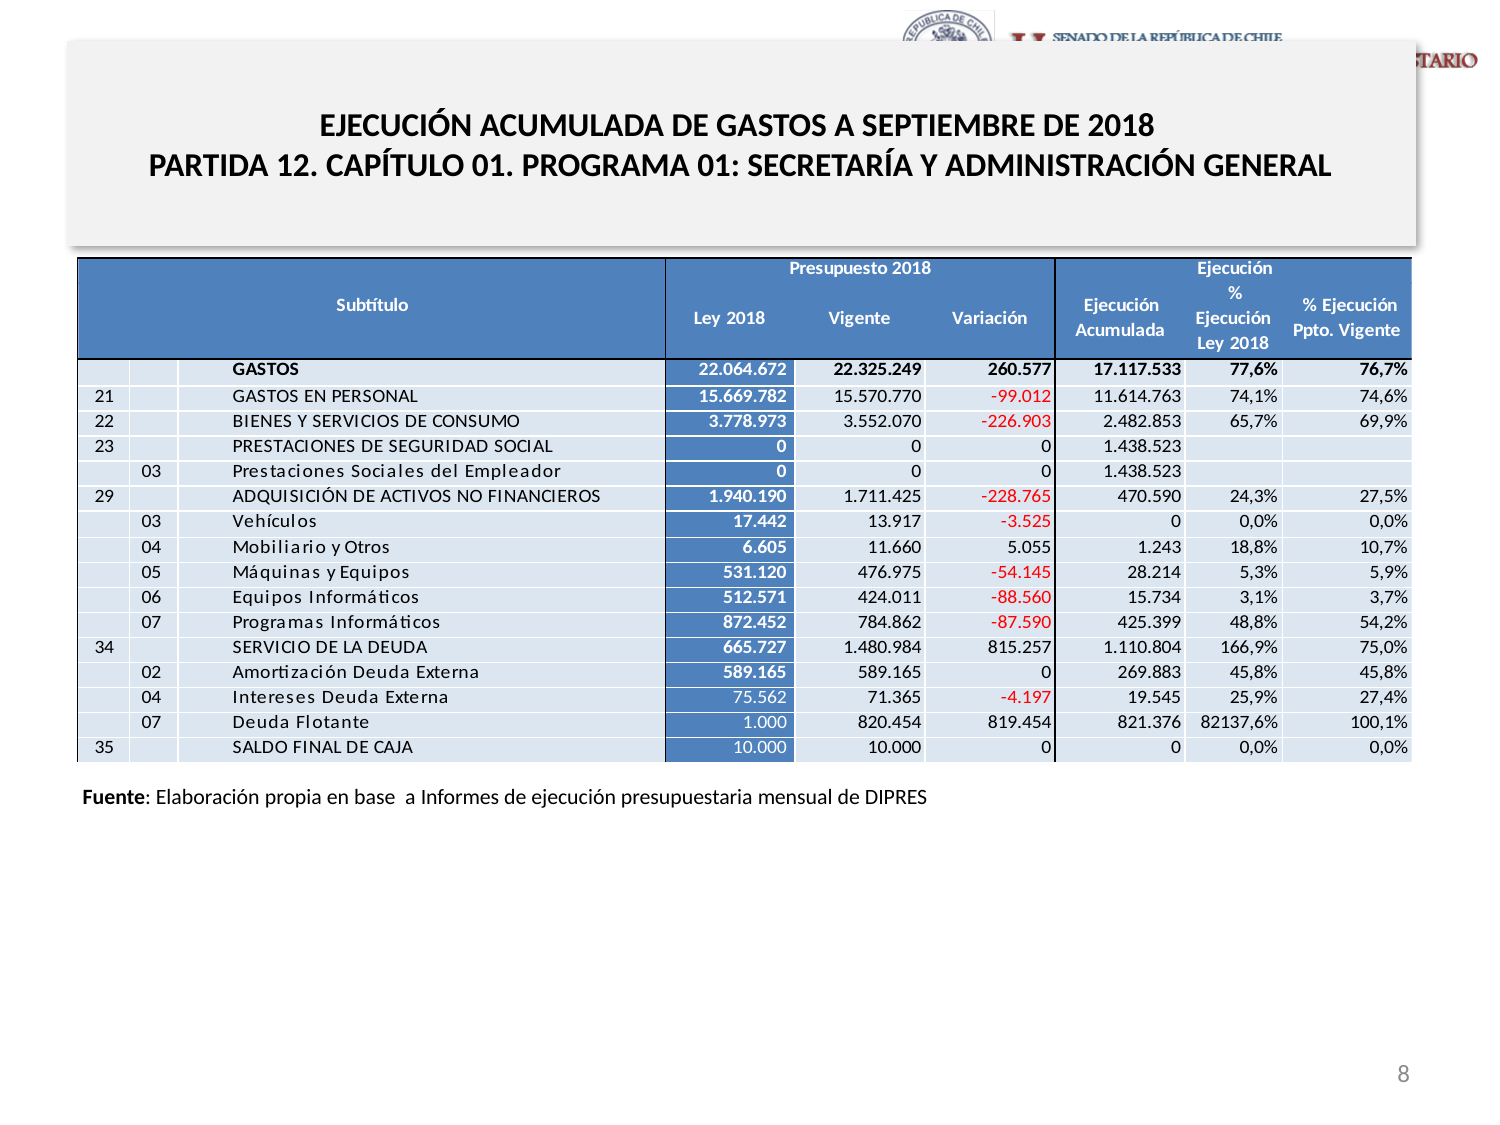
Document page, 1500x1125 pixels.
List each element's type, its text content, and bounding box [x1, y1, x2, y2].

slide_number 8 [1074, 1042, 1425, 1103]
footer Fuente: Elaboración propia en base a Informes de ejecución presupuestaria mensual de DIPRES [67, 775, 1447, 835]
title EJECUCIÓN ACUMULADA DE GASTOS A SEPTIEMBRE DE 2018 PARTIDA 12. CAPÍTULO 01. PROGRAMA 01: SECRETARÍA Y ADMINISTRACIÓN GENERAL [67, 41, 1415, 246]
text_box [76, 256, 1414, 764]
text_box en miles de pesos 2018 [63, 204, 73, 268]
picture [902, 6, 1500, 120]
